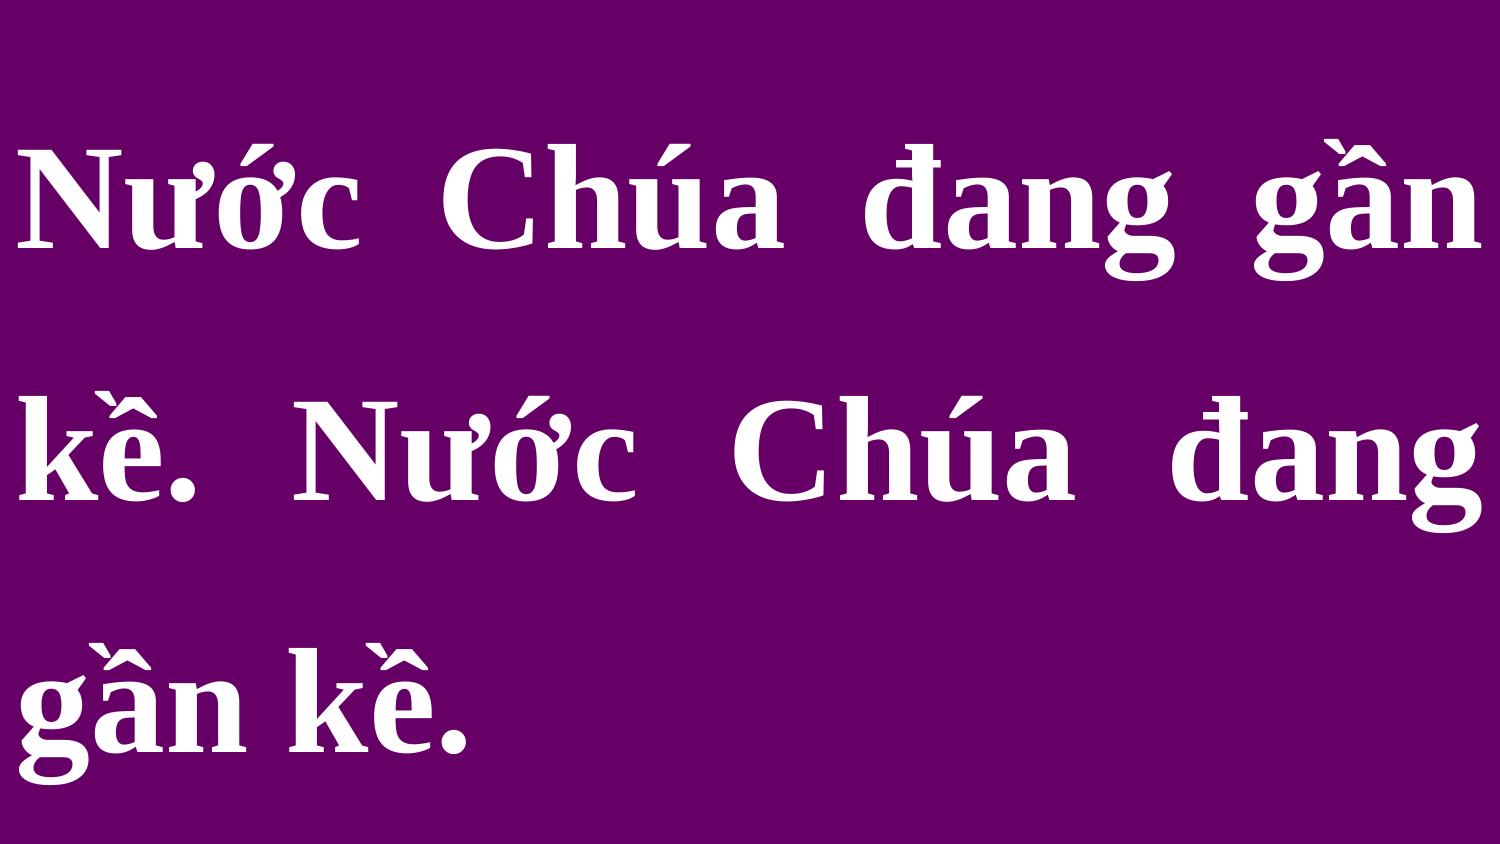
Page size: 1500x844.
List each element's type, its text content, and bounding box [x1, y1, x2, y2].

subtitle Nước Chúa đang gần kề. Nước Chúa đang gần kề. [0, 18, 1500, 844]
